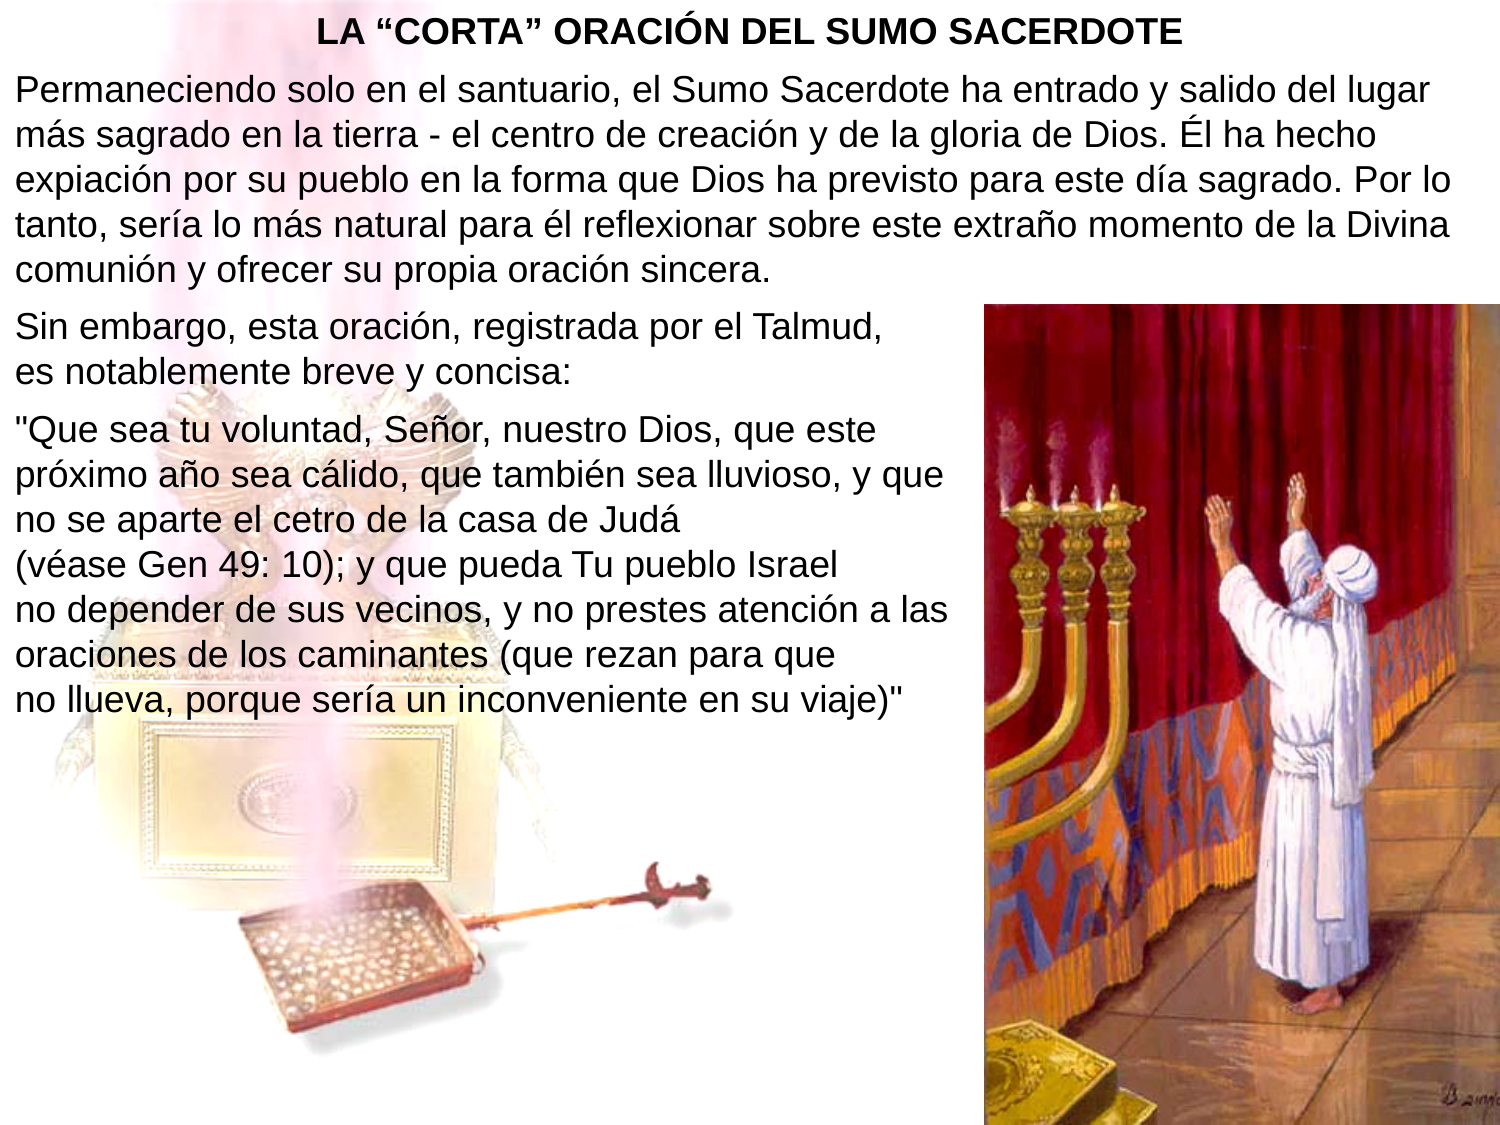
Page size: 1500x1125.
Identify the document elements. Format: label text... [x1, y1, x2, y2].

text_box LA “CORTA” ORACIÓN DEL SUMO SACERDOTE Permaneciendo solo en el santuario, el Sumo Sacerdote ha entrado y salido del lugar más sagrado en la tierra - el centro de creación y de la gloria de Dios. Él ha hecho expiación por su pueblo en la forma que Dios ha previsto para este día sagrado. Por lo tanto, sería lo más natural para él reflexionar sobre este extraño momento de la Divina comunión y ofrecer su propia oración sincera. Sin embargo, esta oración, registrada por el Talmud, es notablemente breve y concisa: "Que sea tu voluntad, Señor, nuestro Dios, que este próximo año sea cálido, que también sea lluvioso, y que no se aparte el cetro de la casa de Judá (véase Gen 49: 10); y que pueda Tu pueblo Israel no depender de sus vecinos, y no prestes atención a las oraciones de los caminantes (que rezan para que no llueva, porque sería un inconveniente en su viaje)" [0, 0, 1500, 728]
picture [0, 304, 1500, 1125]
